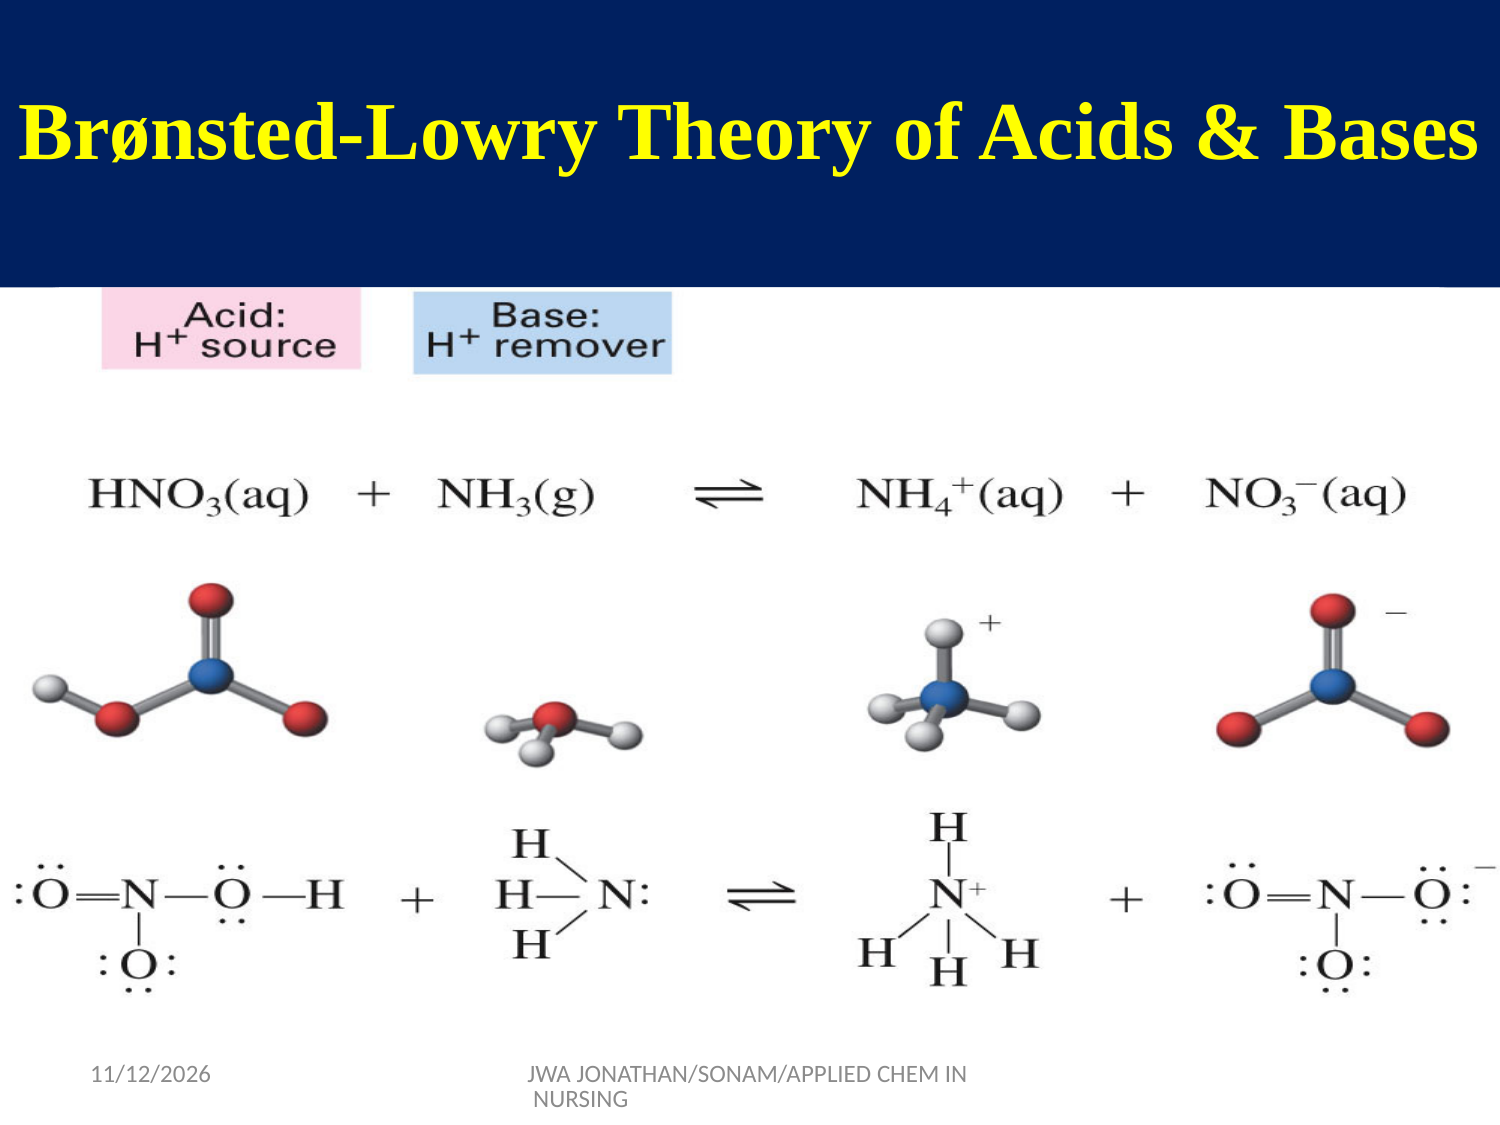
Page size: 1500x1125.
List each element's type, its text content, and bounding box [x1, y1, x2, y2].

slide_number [75, 1042, 425, 1103]
title Brønsted-Lowry Theory of Acids & Bases [0, 0, 1500, 286]
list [0, 287, 1500, 1001]
footer JWA JONATHAN/SONAM/APPLIED CHEM IN NURSING [512, 1042, 988, 1103]
